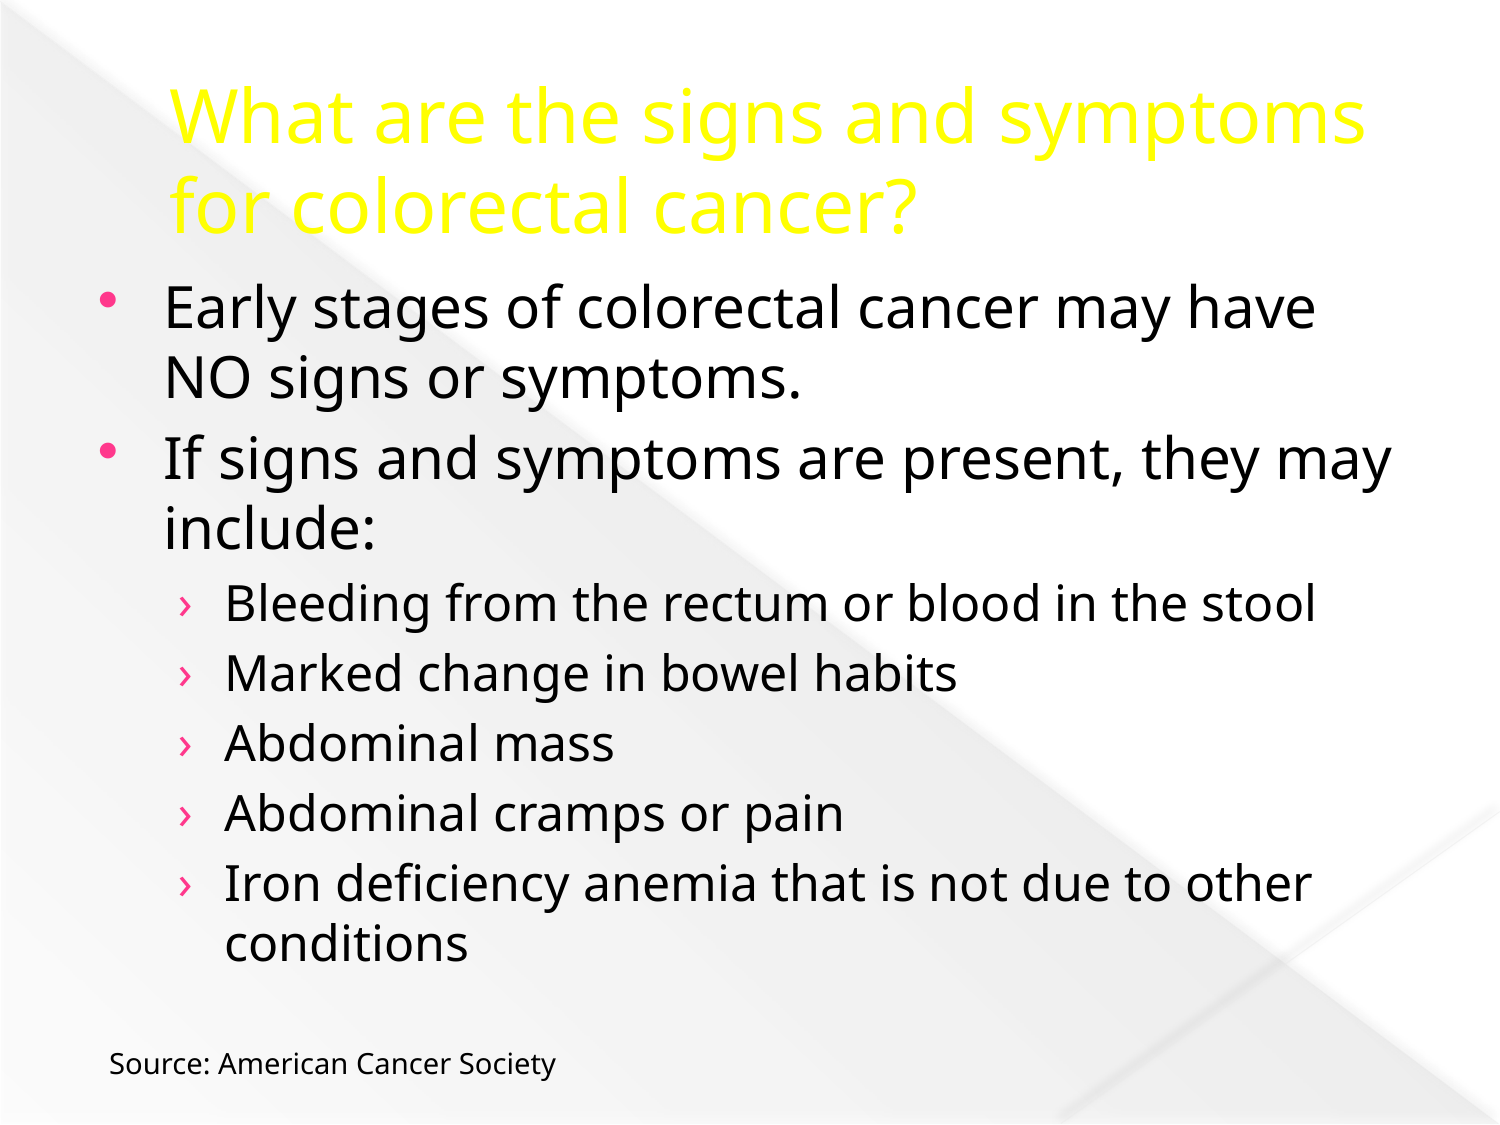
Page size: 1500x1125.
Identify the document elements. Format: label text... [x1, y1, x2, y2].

text_box Source: American Cancer Society [94, 1038, 572, 1089]
list Early stages of colorectal cancer may have NO signs or symptoms. If signs and symptoms are present, they may include: Bleeding from the rectum or blood in the stool Marked change in bowel habits Abdominal mass Abdominal cramps or pain Iron deficiency anemia that is not due to other conditions [75, 262, 1425, 1000]
title What are the signs and symptoms for colorectal cancer? [75, 43, 1425, 262]
